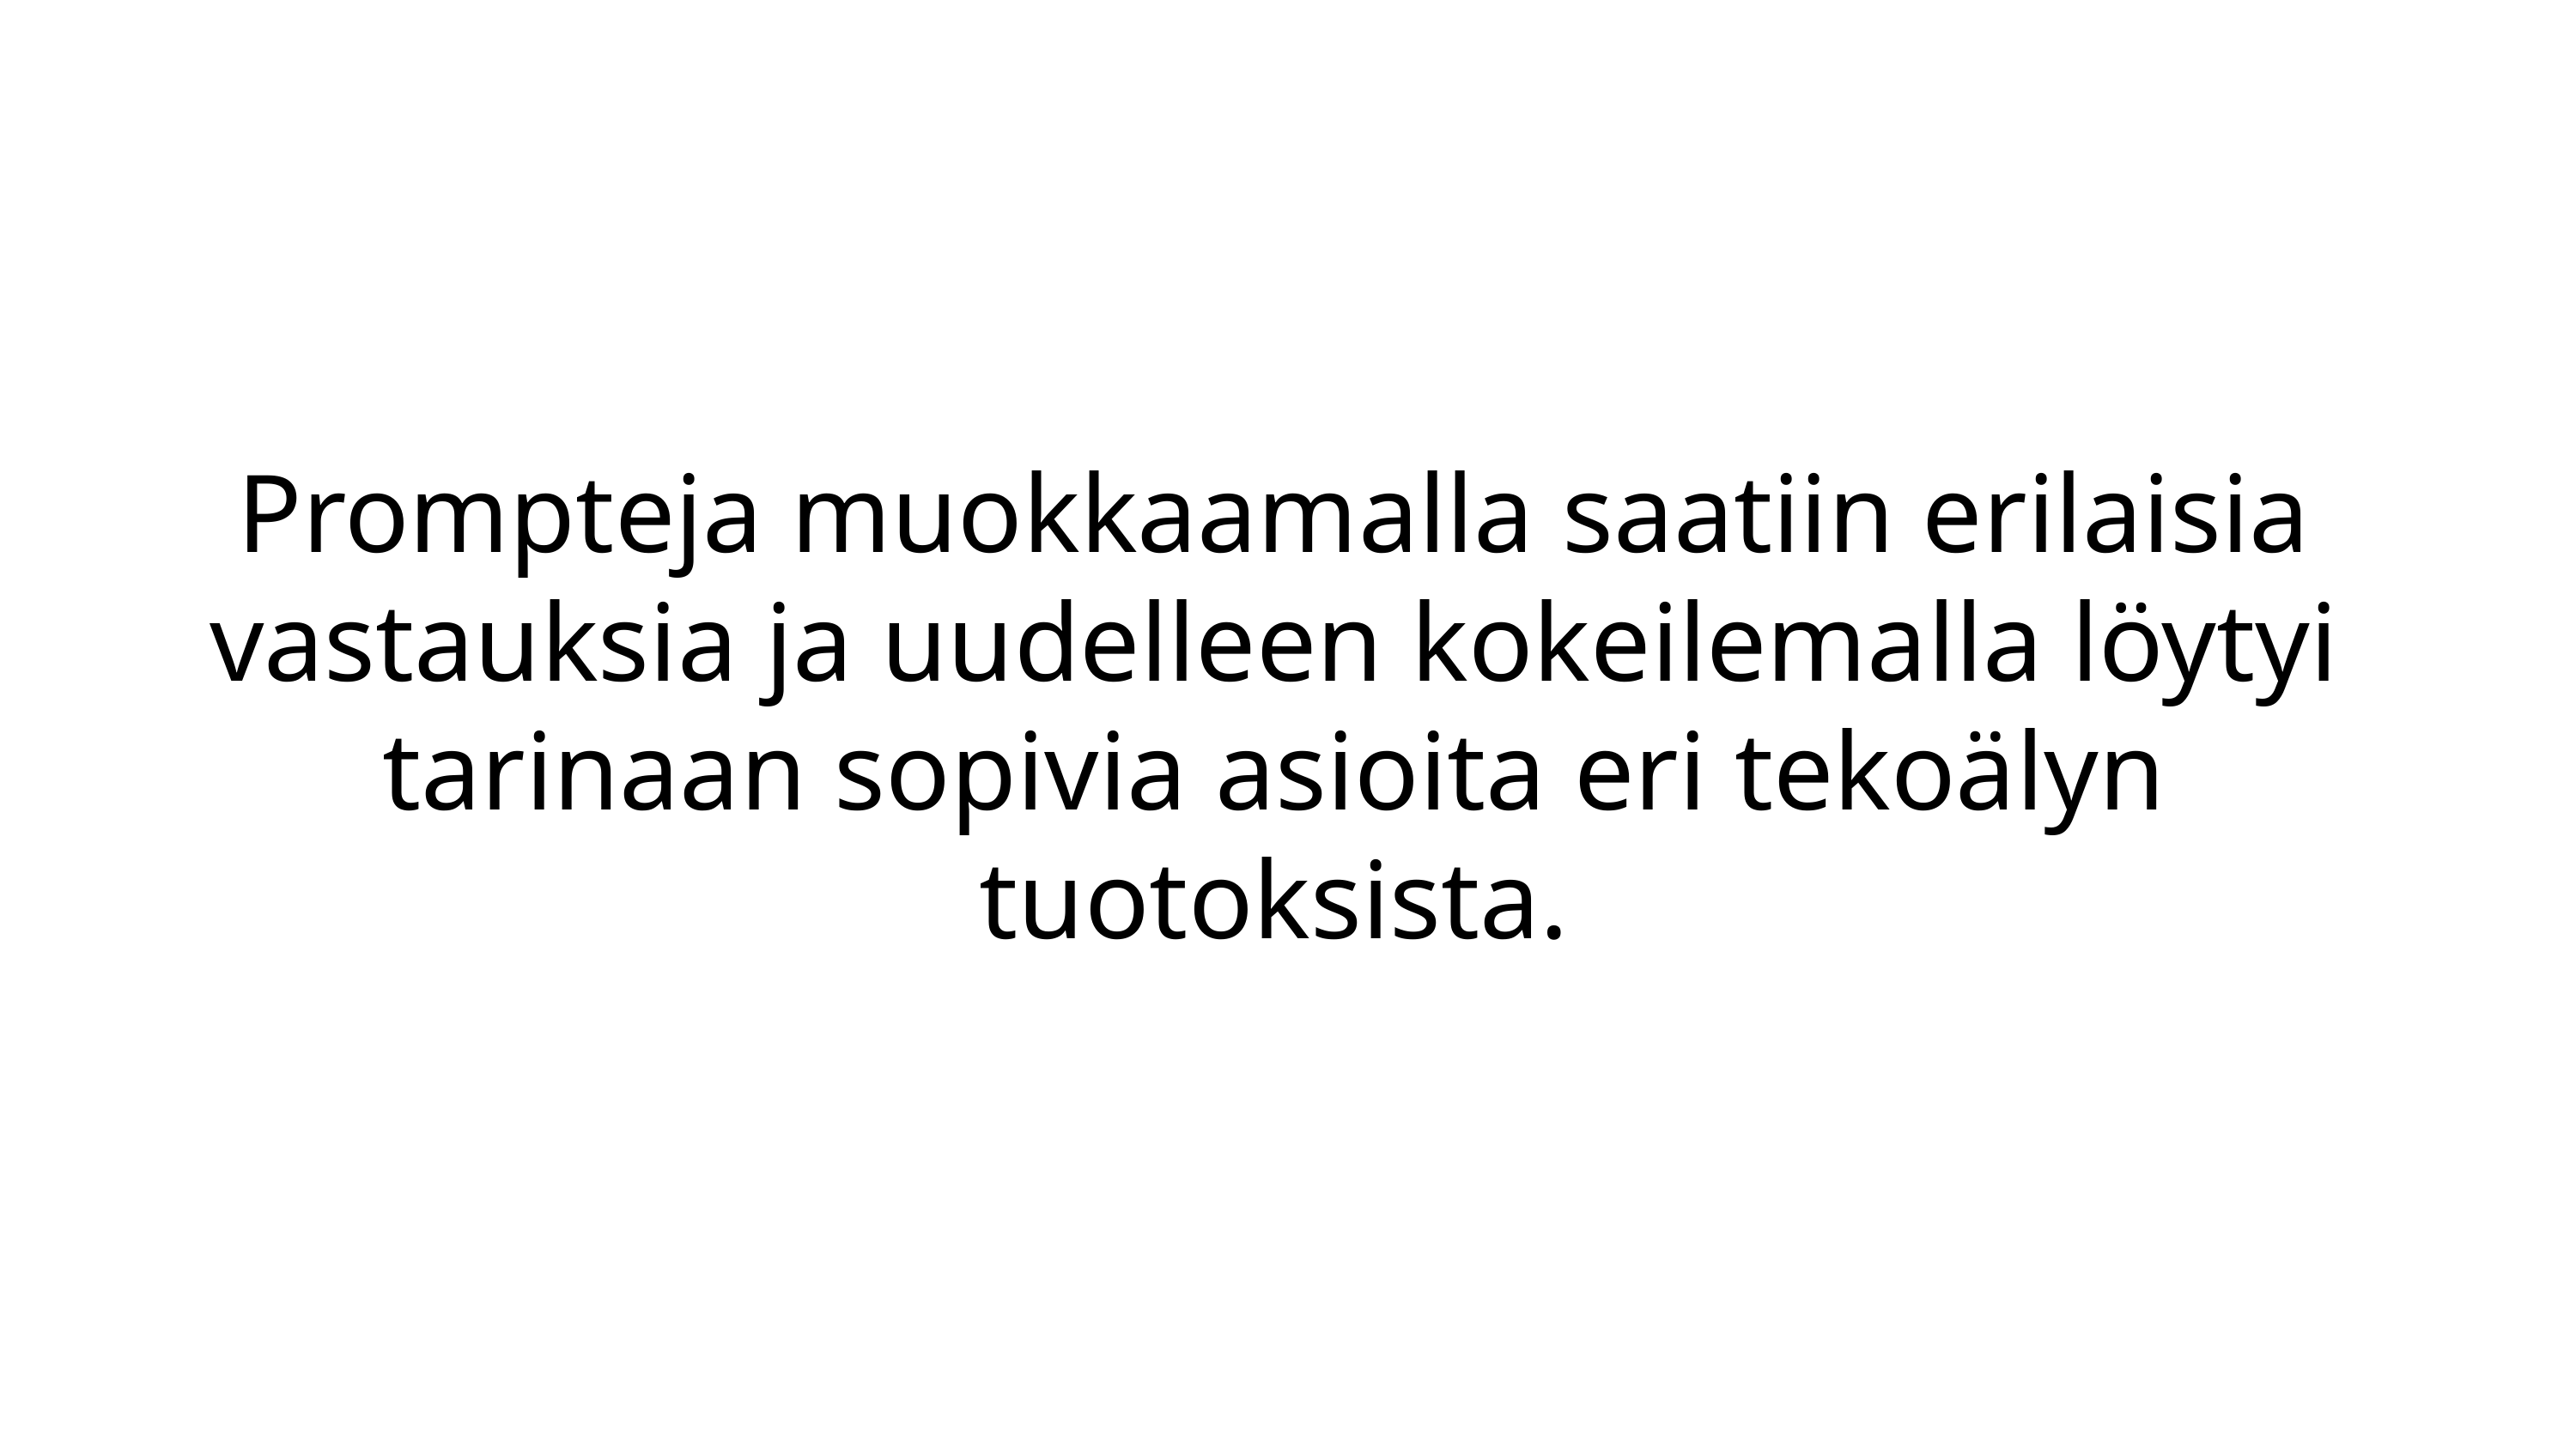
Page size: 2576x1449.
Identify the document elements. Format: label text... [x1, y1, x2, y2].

text_box Prompteja muokkaamalla saatiin erilaisia vastauksia ja uudelleen kokeilemalla löytyi tarinaan sopivia asioita eri tekoälyn tuotoksista. [144, 445, 2404, 961]
